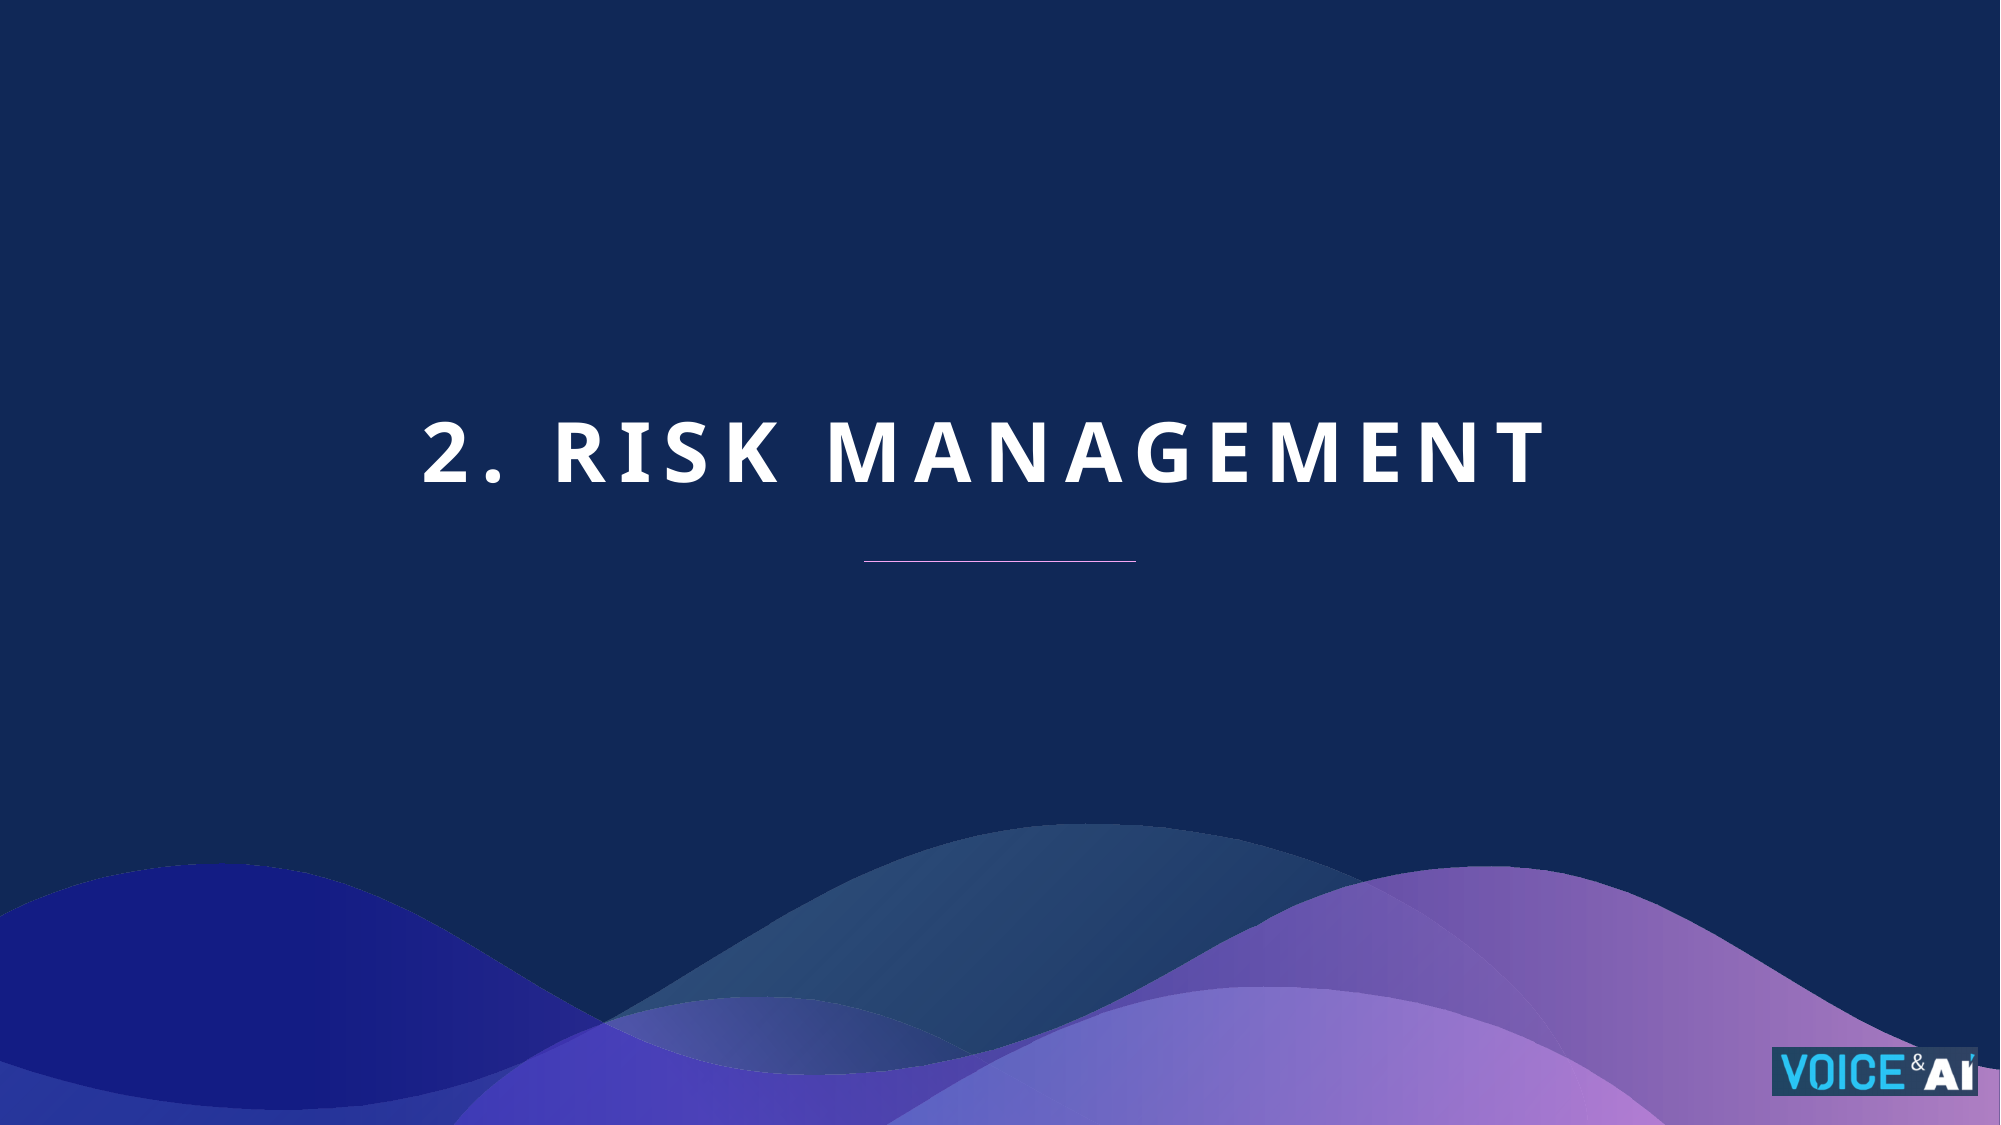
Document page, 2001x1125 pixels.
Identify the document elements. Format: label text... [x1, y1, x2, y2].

title 2. Risk Management [249, 333, 1750, 509]
picture [1772, 1047, 1978, 1096]
